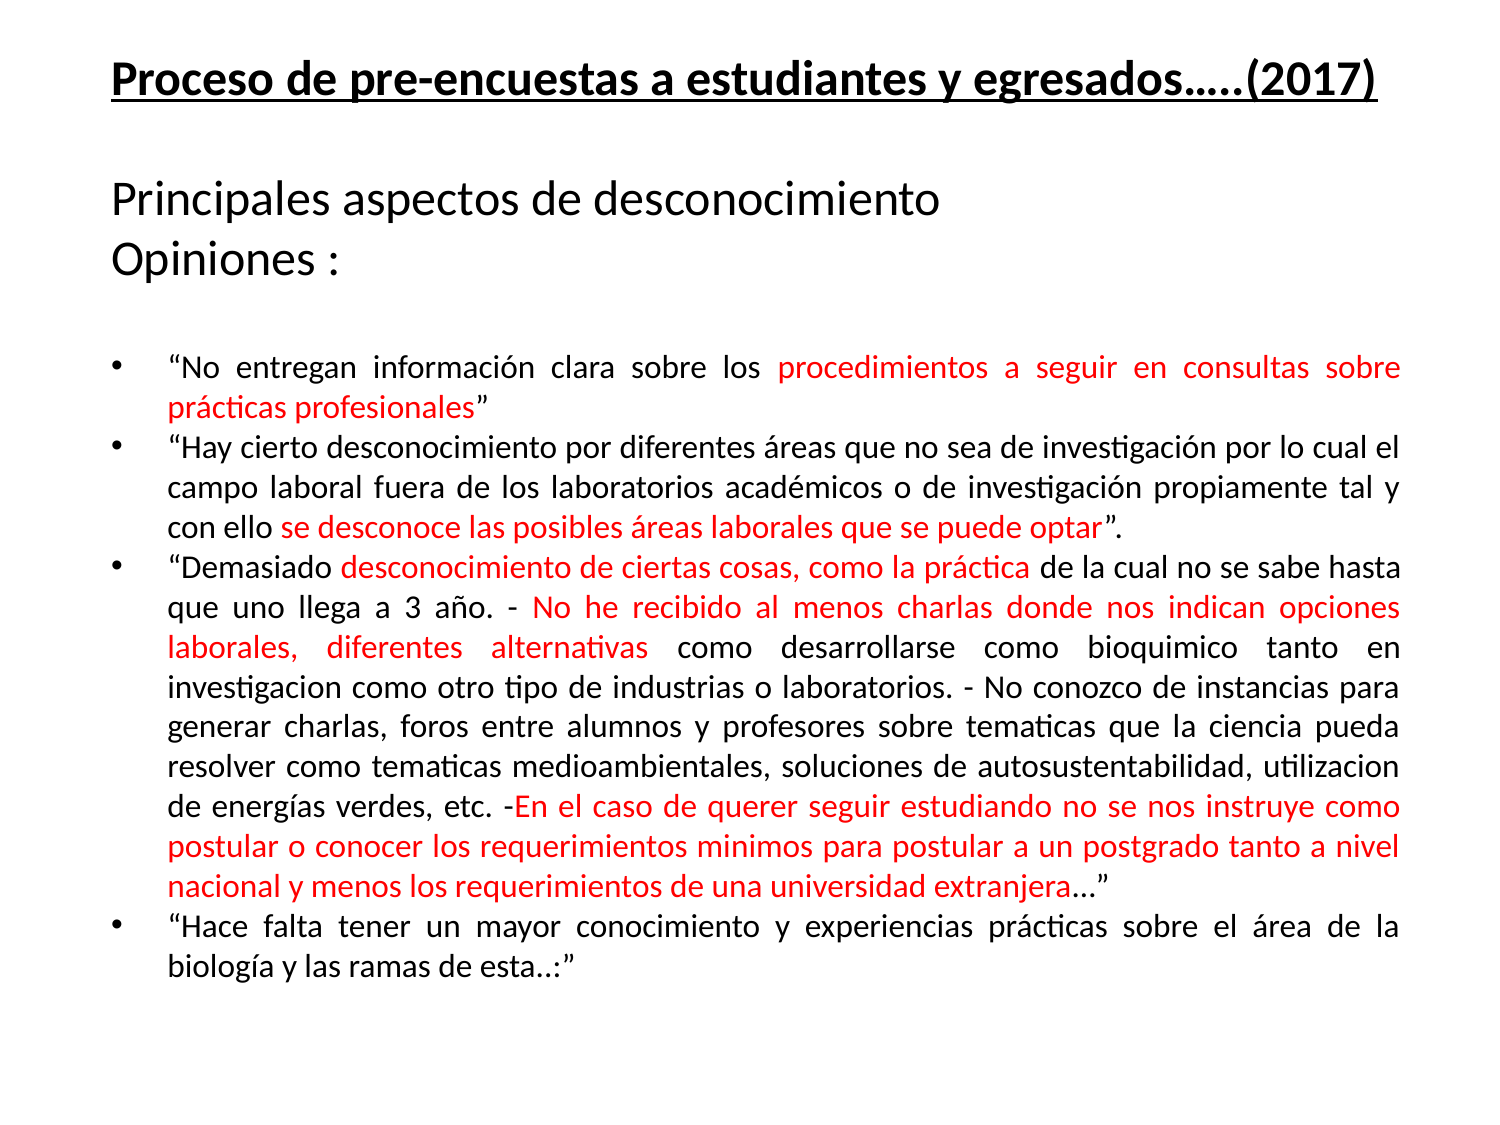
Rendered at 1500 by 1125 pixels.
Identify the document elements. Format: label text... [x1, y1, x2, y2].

text_box Proceso de pre-encuestas a estudiantes y egresados…..(2017) Principales aspectos de desconocimiento Opiniones : “No entregan información clara sobre los procedimientos a seguir en consultas sobre prácticas profesionales” “Hay cierto desconocimiento por diferentes áreas que no sea de investigación por lo cual el campo laboral fuera de los laboratorios académicos o de investigación propiamente tal y con ello se desconoce las posibles áreas laborales que se puede optar”. “Demasiado desconocimiento de ciertas cosas, como la práctica de la cual no se sabe hasta que uno llega a 3 año. - No he recibido al menos charlas donde nos indican opciones laborales, diferentes alternativas como desarrollarse como bioquimico tanto en investigacion como otro tipo de industrias o laboratorios. - No conozco de instancias para generar charlas, foros entre alumnos y profesores sobre tematicas que la ciencia pueda resolver como tematicas medioambientales, soluciones de autosustentabilidad, utilizacion de energías verdes, etc. -En el caso de querer seguir estudiando no se nos instruye como postular o conocer los requerimientos minimos para postular a un postgrado tanto a nivel nacional y menos los requerimientos de una universidad extranjera…” “Hace falta tener un mayor conocimiento y experiencias prácticas sobre el área de la biología y las ramas de esta..:” [96, 38, 1417, 1125]
